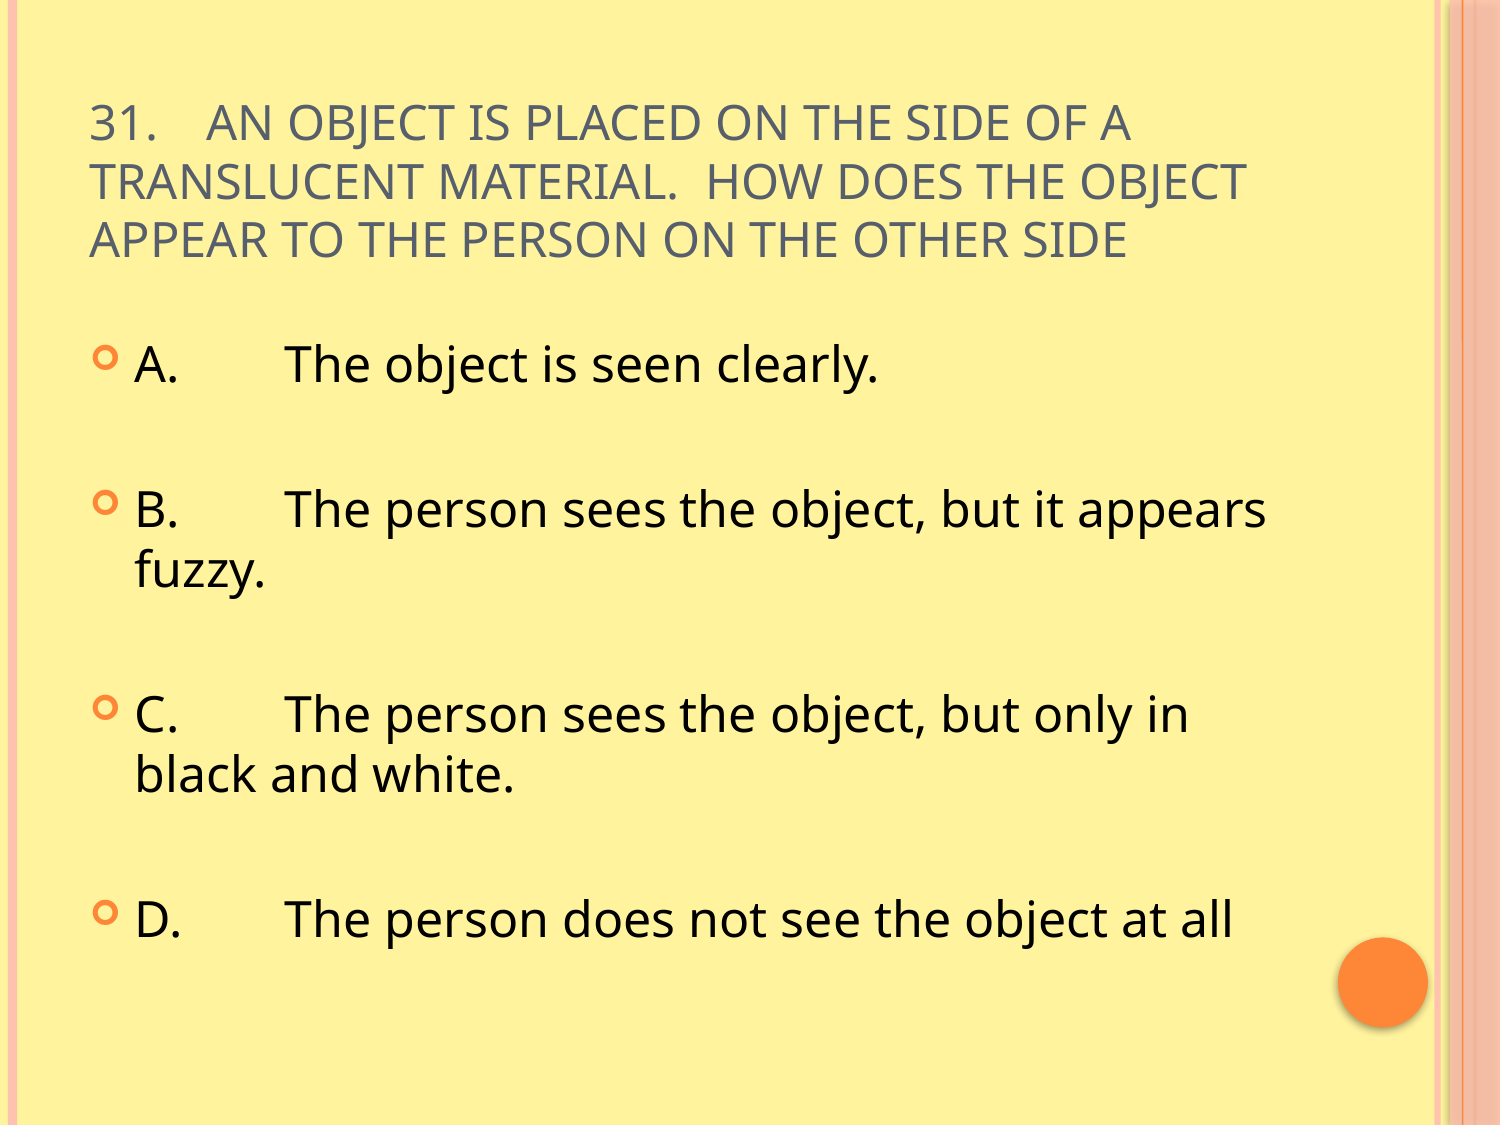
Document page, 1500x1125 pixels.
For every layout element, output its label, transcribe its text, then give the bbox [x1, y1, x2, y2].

list A. The object is seen clearly. B. The person sees the object, but it appears fuzzy. C. The person sees the object, but only in black and white. D. The person does not see the object at all [75, 324, 1300, 1062]
title 31. An object is placed on the side of a translucent material. How does the object appear to the person on the other side [75, 45, 1300, 275]
